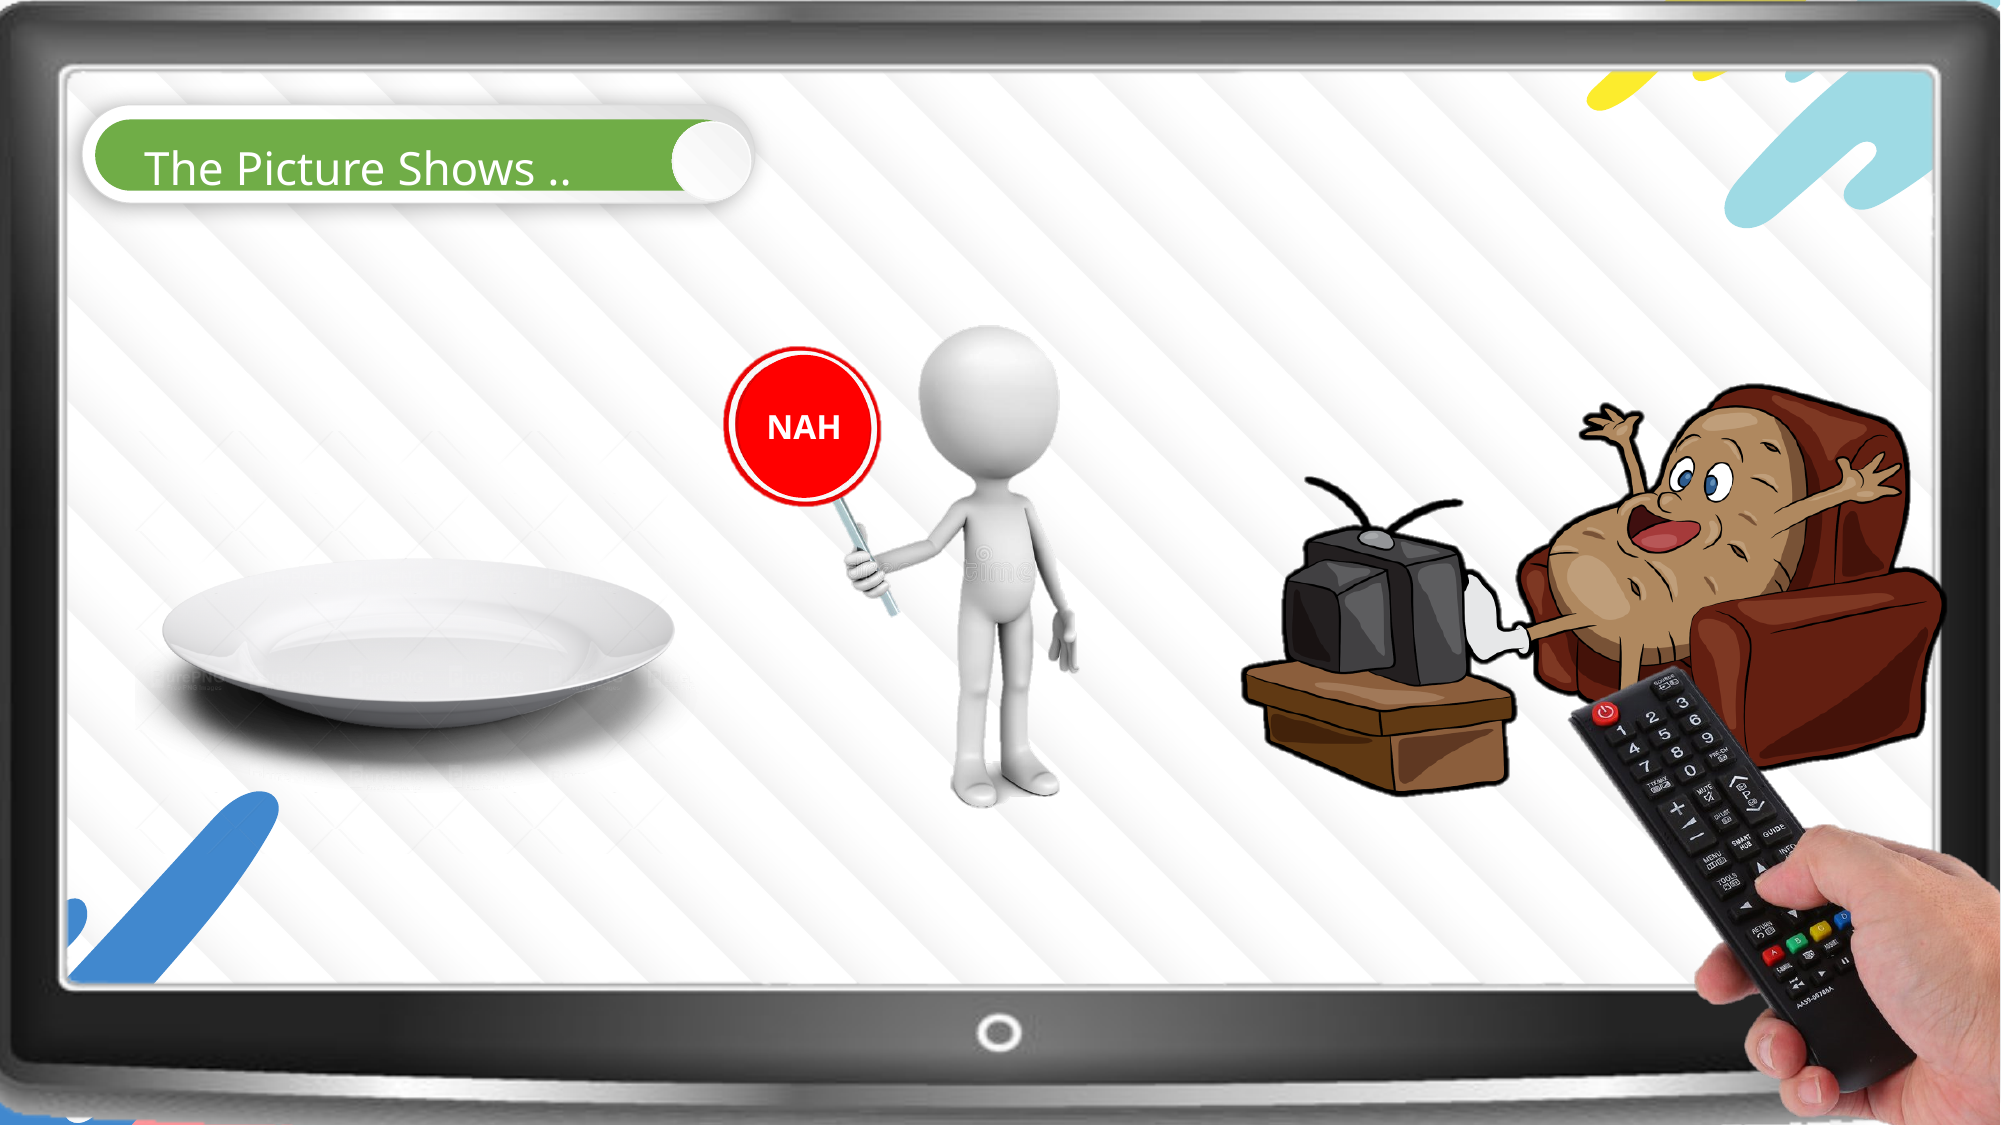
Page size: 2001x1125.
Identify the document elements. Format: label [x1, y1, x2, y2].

picture [0, 0, 2001, 1125]
text_box [82, 104, 755, 204]
text_box [688, 308, 1198, 818]
text_box [671, 121, 752, 201]
